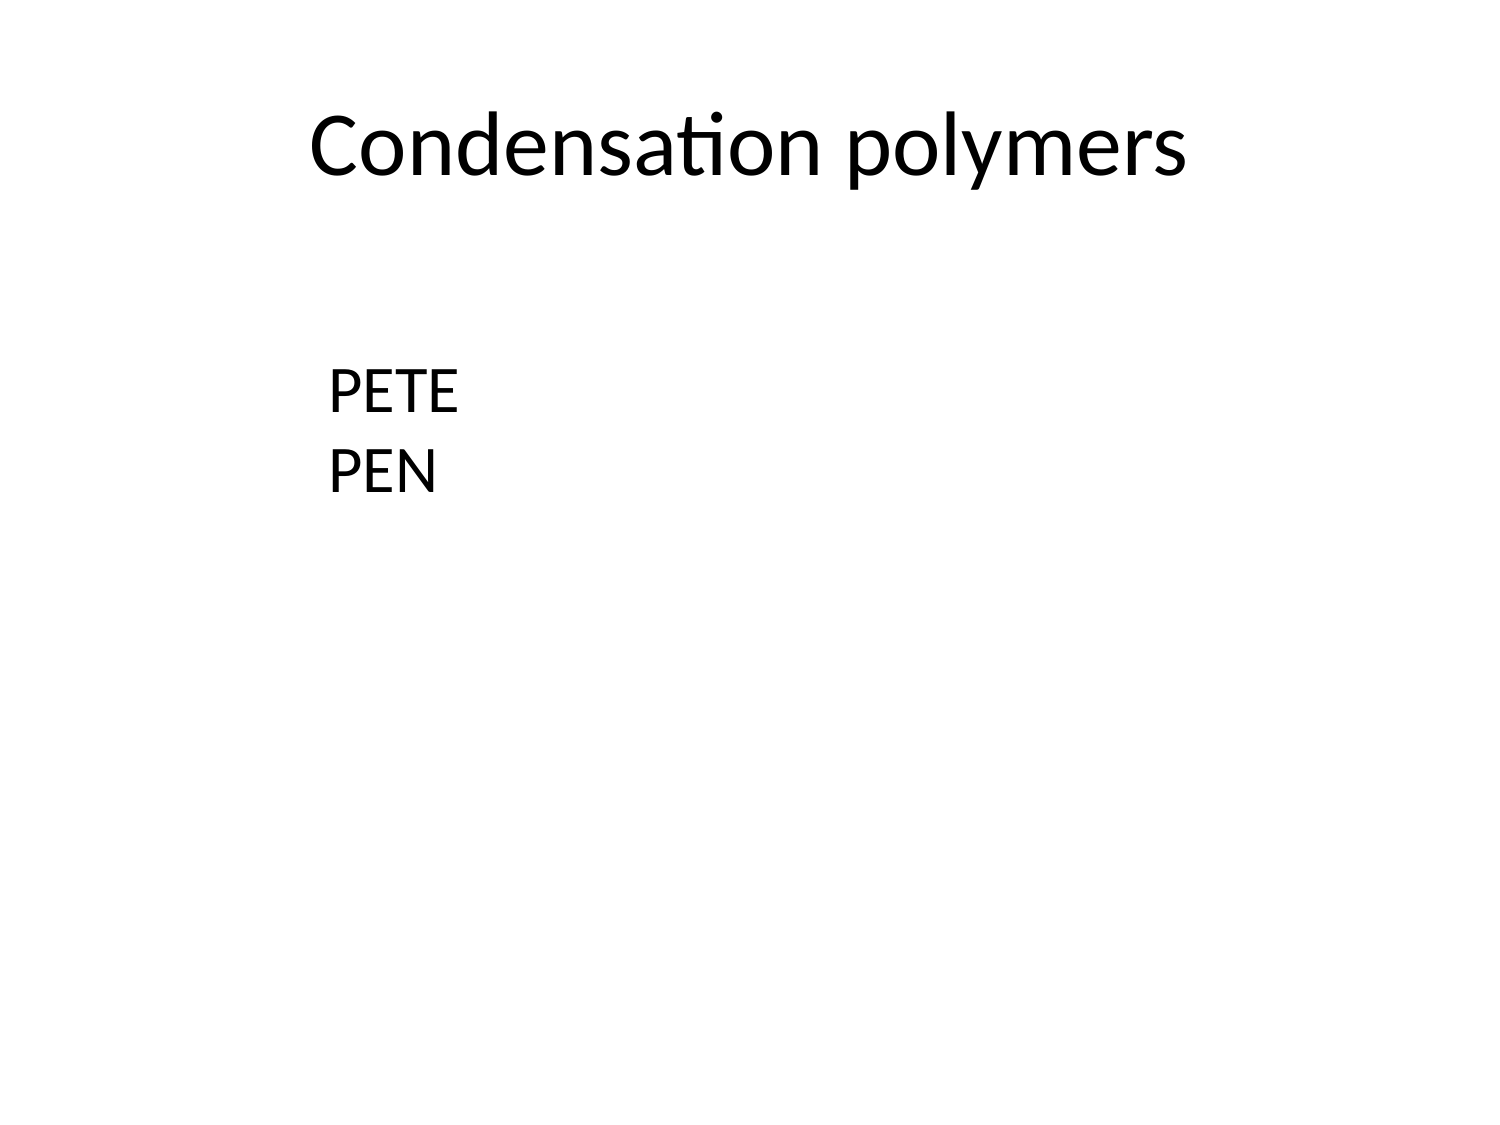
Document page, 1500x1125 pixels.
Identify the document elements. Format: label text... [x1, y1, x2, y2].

text_box PETE PEN [313, 338, 476, 513]
title Condensation polymers [75, 45, 1425, 233]
